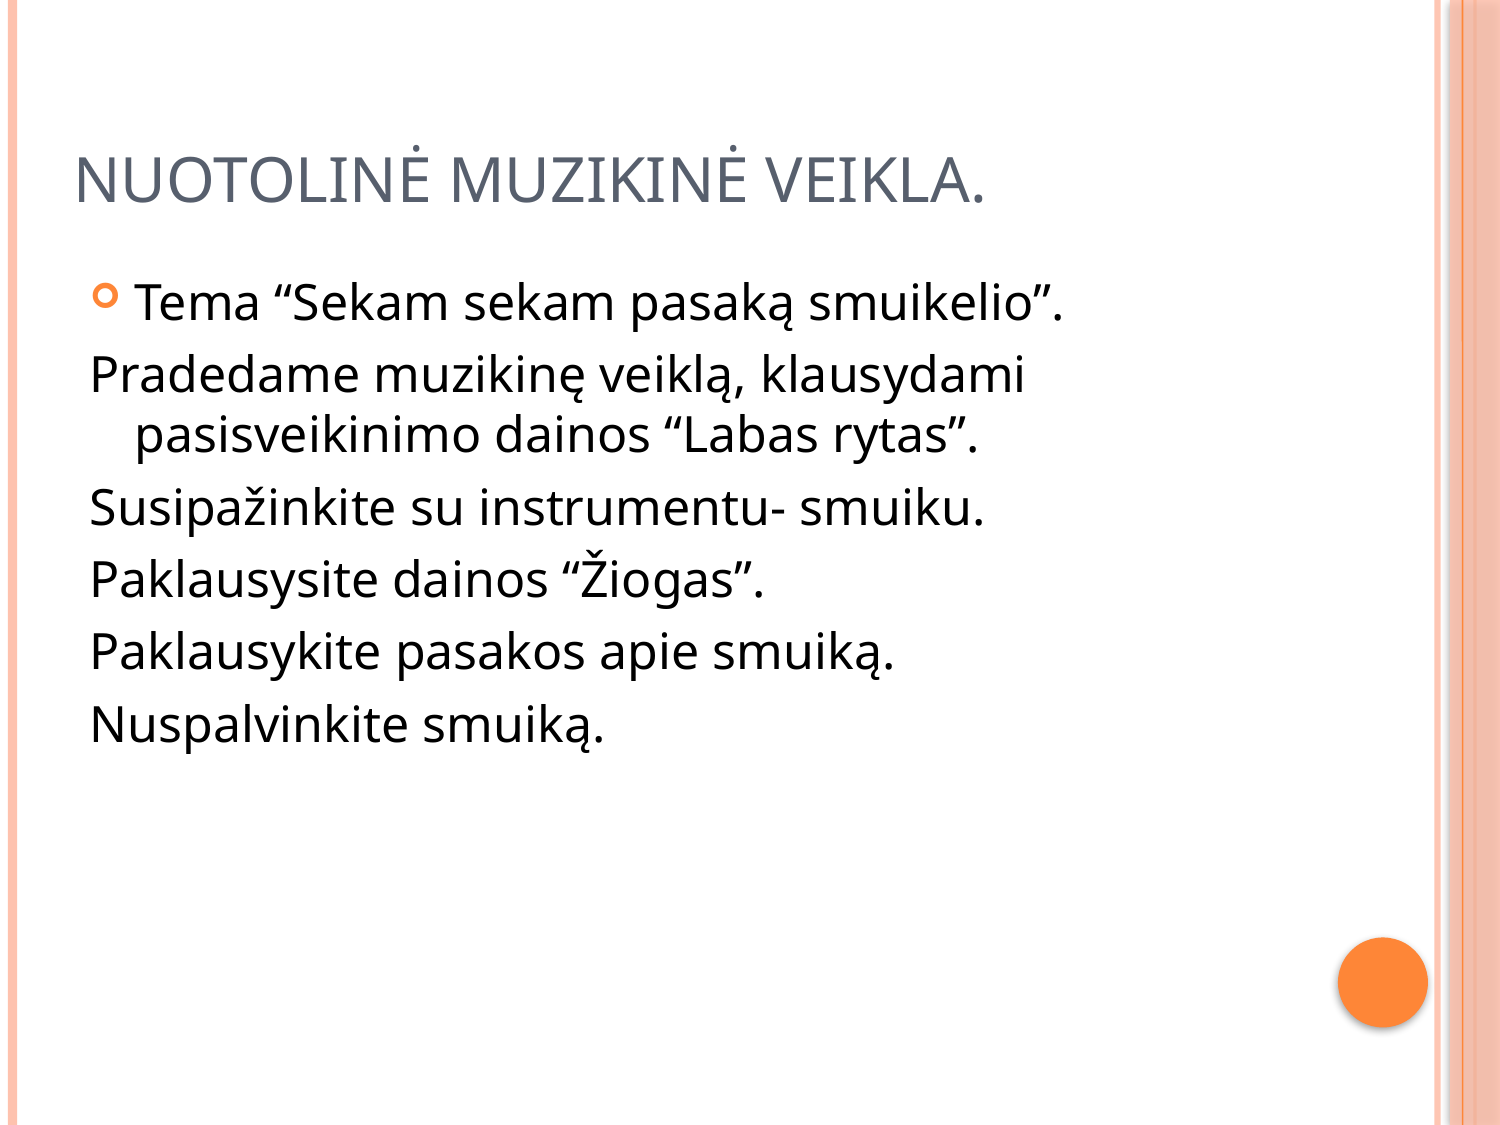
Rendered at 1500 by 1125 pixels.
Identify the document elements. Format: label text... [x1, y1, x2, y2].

list Tema “Sekam sekam pasaką smuikelio”. Pradedame muzikinę veiklą, klausydami pasisveikinimo dainos “Labas rytas”. Susipažinkite su instrumentu- smuiku. Paklausysite dainos “Žiogas”. Paklausykite pasakos apie smuiką. Nuspalvinkite smuiką. [75, 262, 1300, 1062]
title Nuotolinė muzikinė veikla. [58, 35, 1284, 223]
